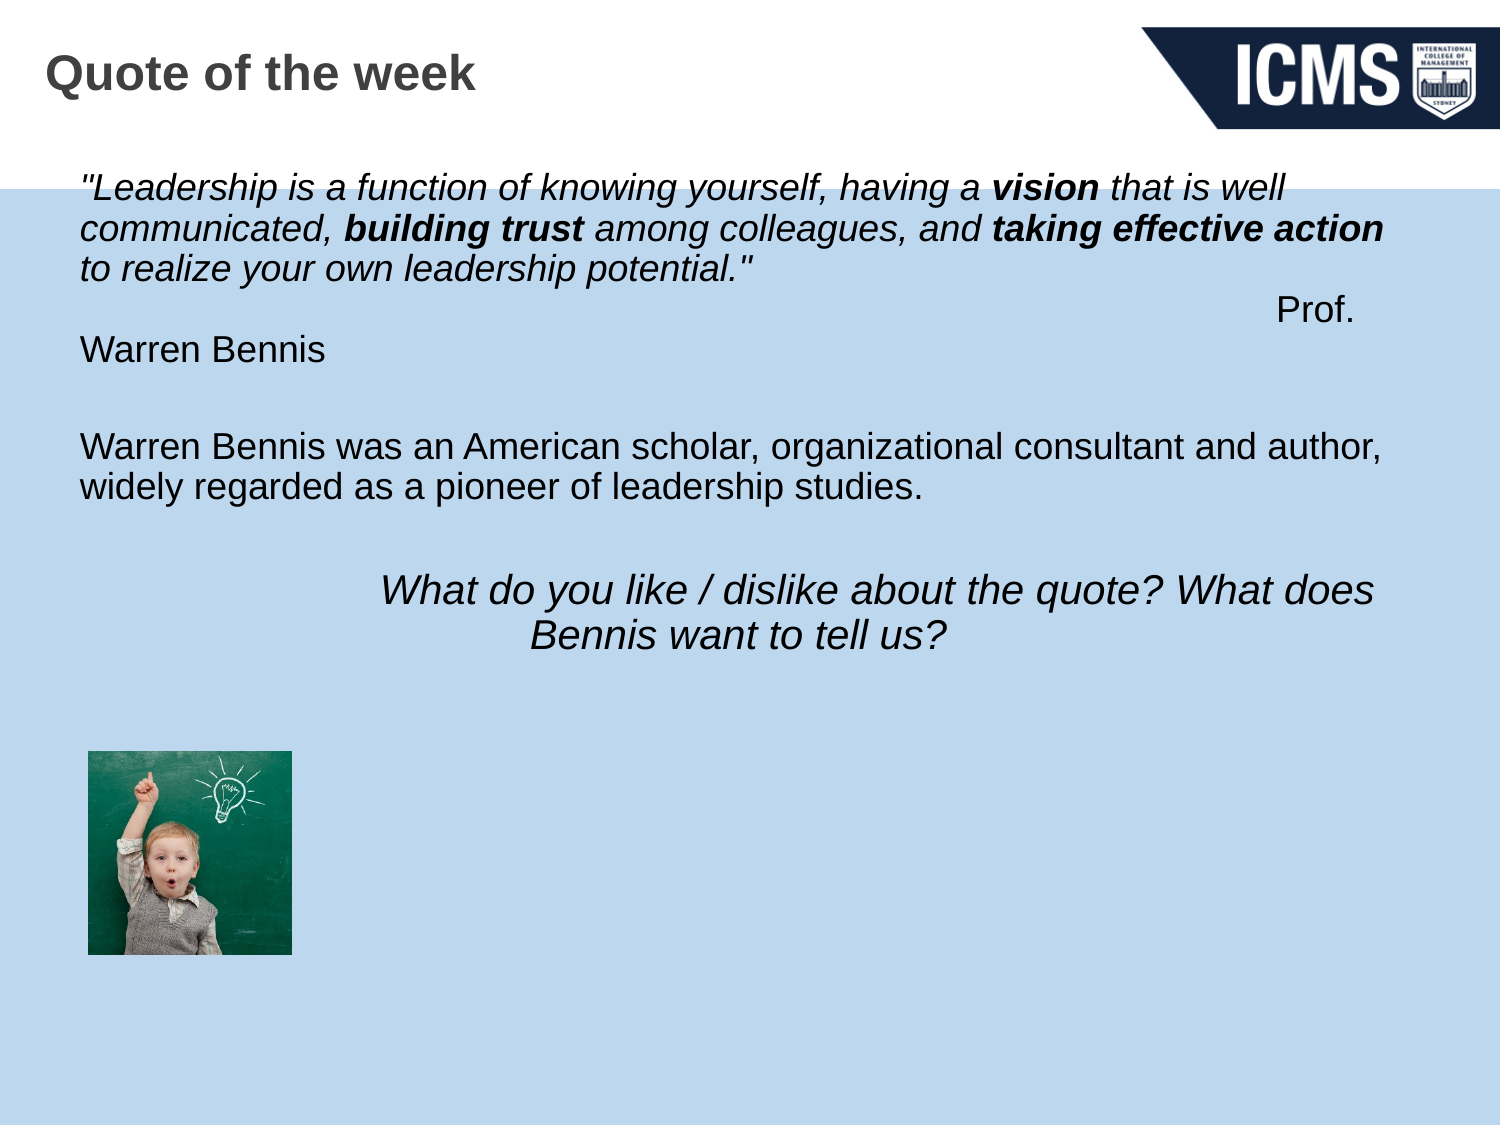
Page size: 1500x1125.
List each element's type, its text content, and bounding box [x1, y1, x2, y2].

picture [88, 751, 292, 955]
list "Leadership is a function of knowing yourself, having a vision that is well communicated, building trust among colleagues, and taking effective action to realize your own leadership potential." Prof. Warren Bennis Warren Bennis was an American scholar, organizational consultant and author, widely regarded as a pioneer of leadership studies. What do you like / dislike about the quote? What does Bennis want to tell us? [64, 160, 1412, 894]
title Quote of the week [30, 30, 1306, 119]
picture [0, 0, 1500, 189]
